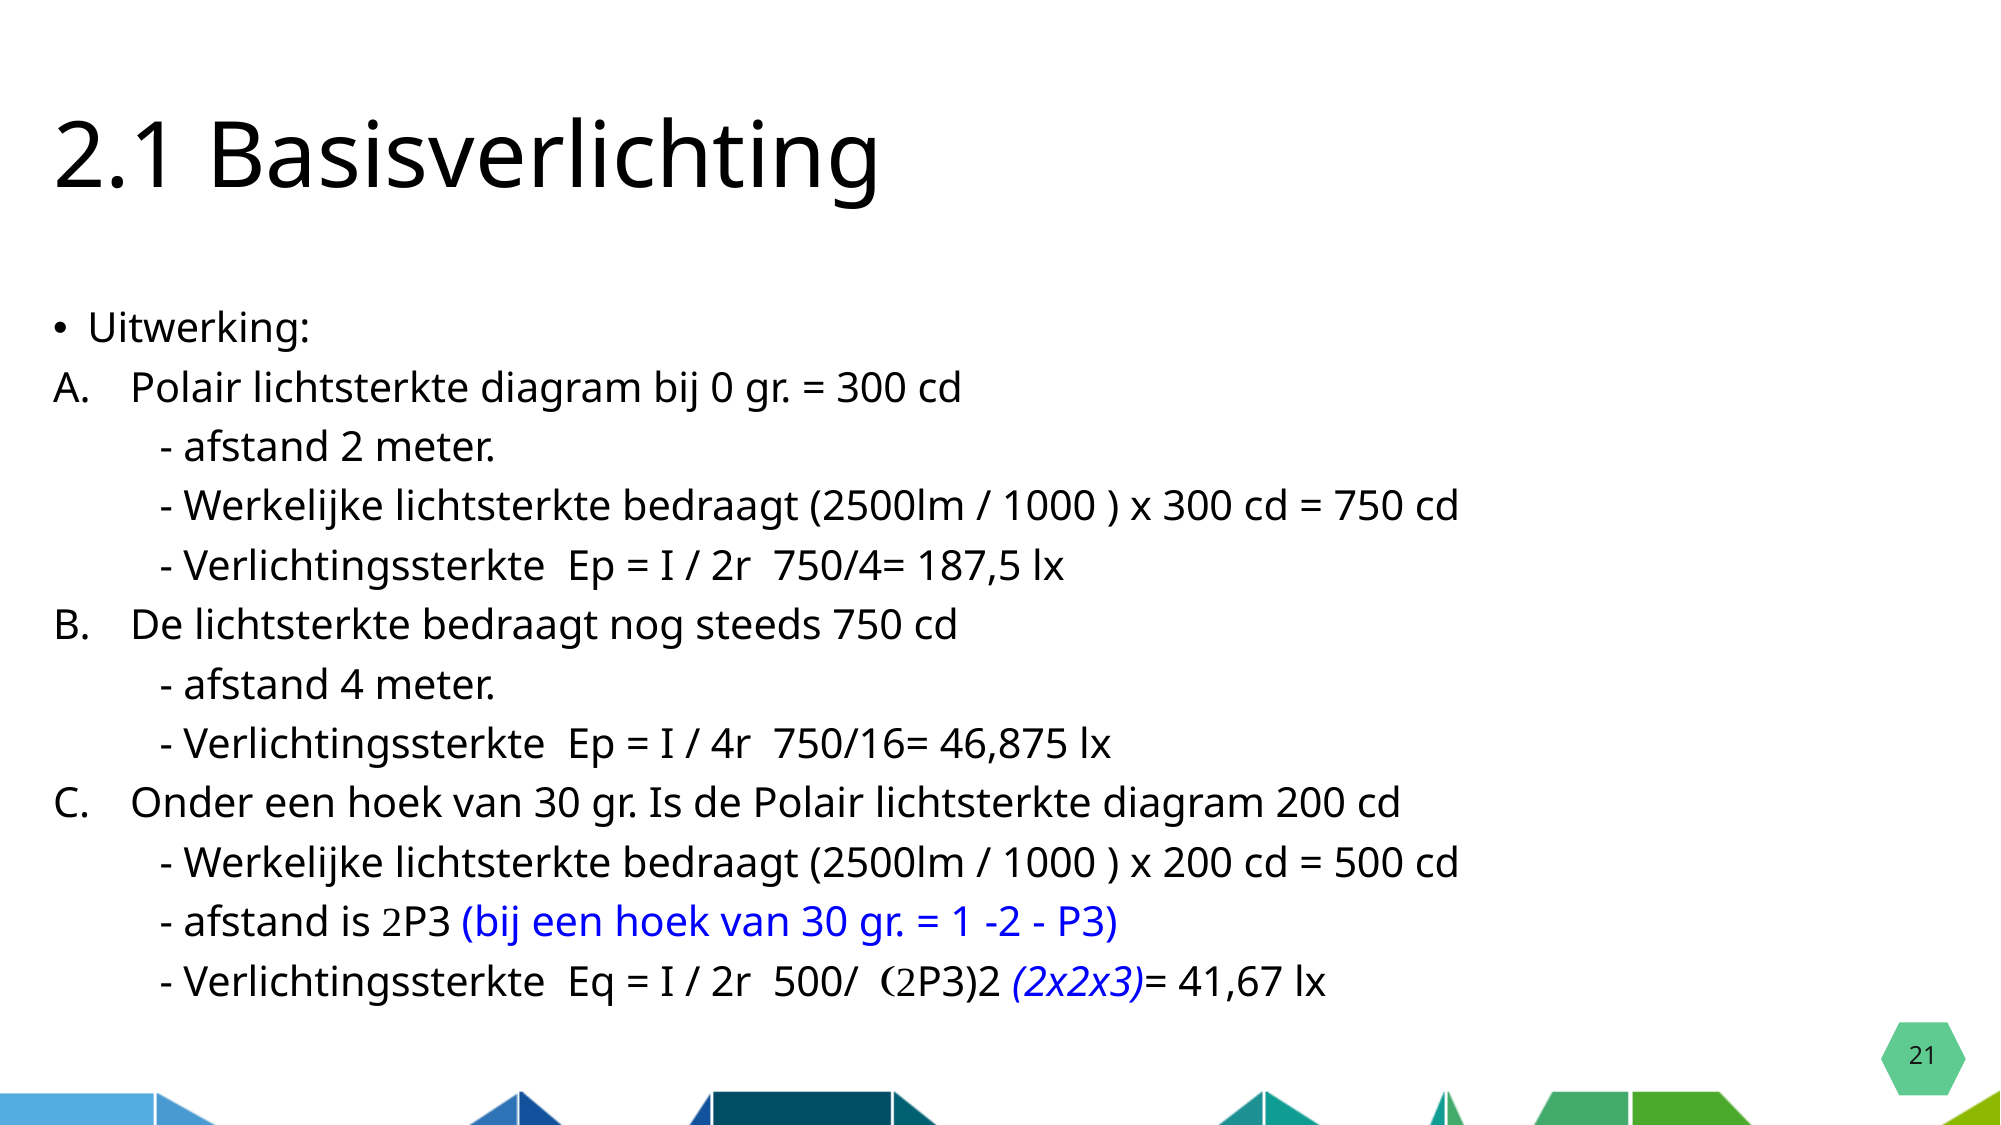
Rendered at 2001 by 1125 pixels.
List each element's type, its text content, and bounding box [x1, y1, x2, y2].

slide_number 21 [1884, 1026, 1962, 1087]
title 2.1 Basisverlichting [38, 38, 1962, 278]
picture [0, 1086, 2000, 1125]
list Uitwerking: Polair lichtsterkte diagram bij 0 gr. = 300 cd - afstand 2 meter. - Werkelijke lichtsterkte bedraagt (2500lm / 1000 ) x 300 cd = 750 cd - Verlichtingssterkte Ep = I / 2r 750/4= 187,5 lx De lichtsterkte bedraagt nog steeds 750 cd - afstand 4 meter. - Verlichtingssterkte Ep = I / 4r 750/16= 46,875 lx Onder een hoek van 30 gr. Is de Polair lichtsterkte diagram 200 cd - Werkelijke lichtsterkte bedraagt (2500lm / 1000 ) x 200 cd = 500 cd - afstand is 2P3 (bij een hoek van 30 gr. = 1 -2 - P3) - Verlichtingssterkte Eq = I / 2r 500/ (2P3)2 (2x2x3)= 41,67 lx [38, 299, 1962, 1014]
